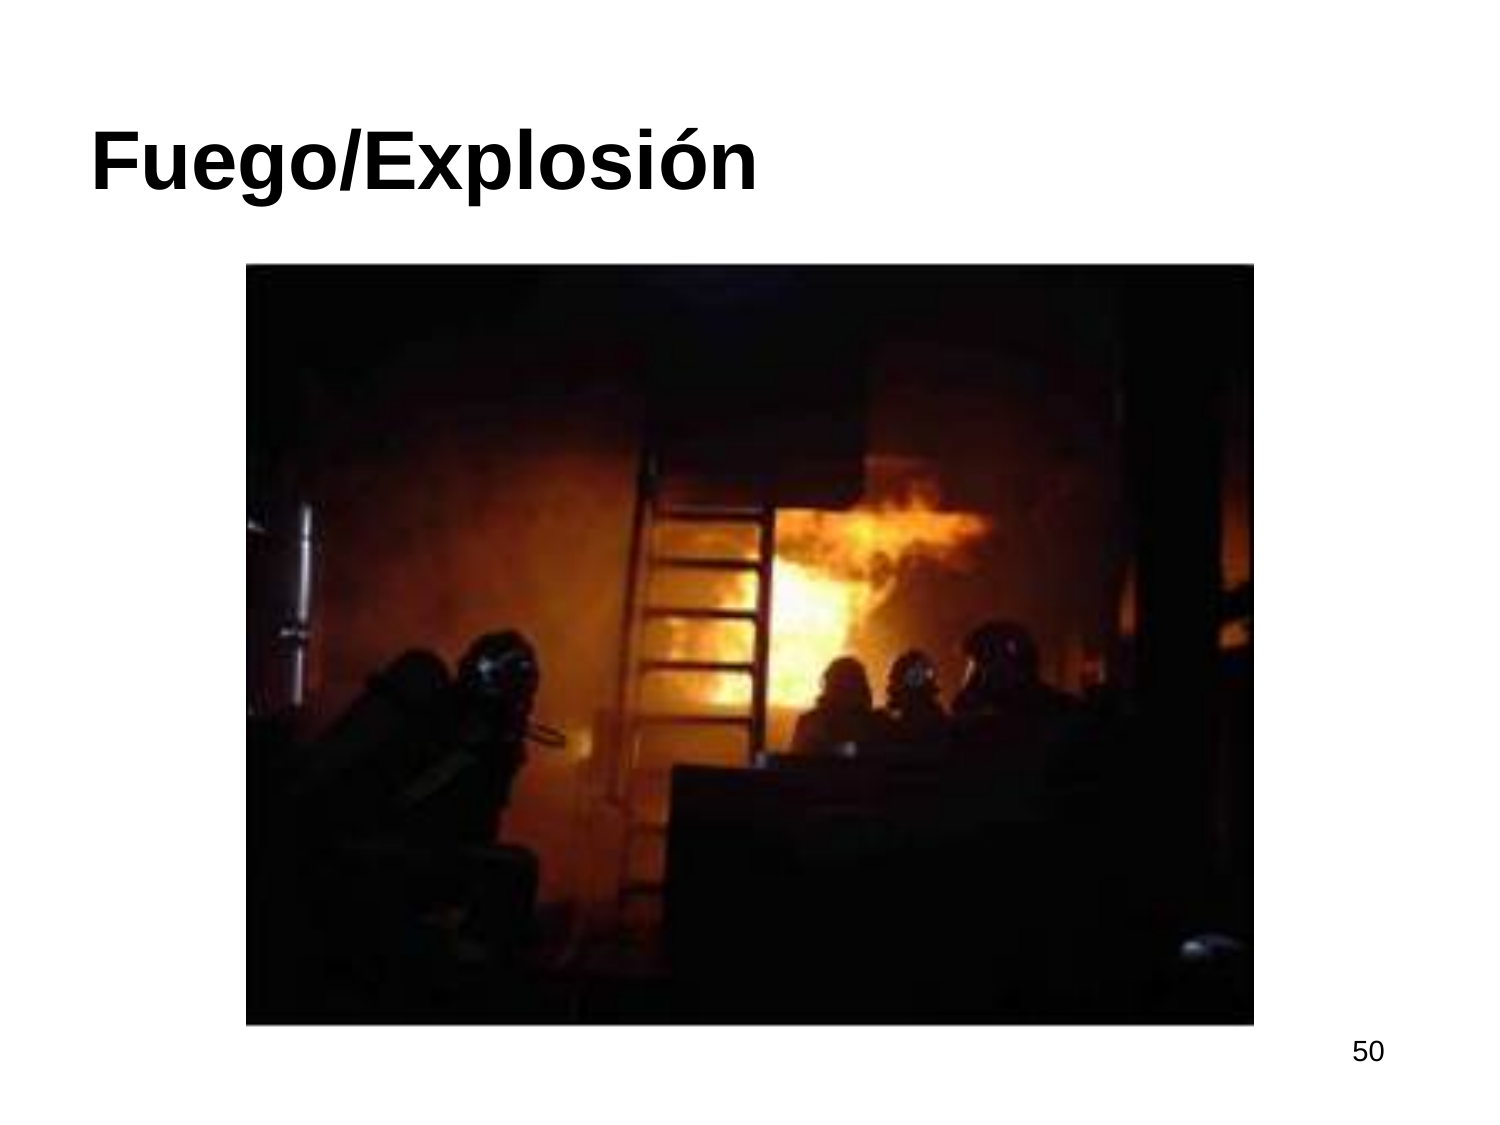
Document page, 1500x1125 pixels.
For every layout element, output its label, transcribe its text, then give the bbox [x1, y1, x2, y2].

picture [246, 262, 1254, 1030]
title Fuego/Explosión [75, 62, 1450, 250]
slide_number 50 [1074, 1024, 1401, 1103]
